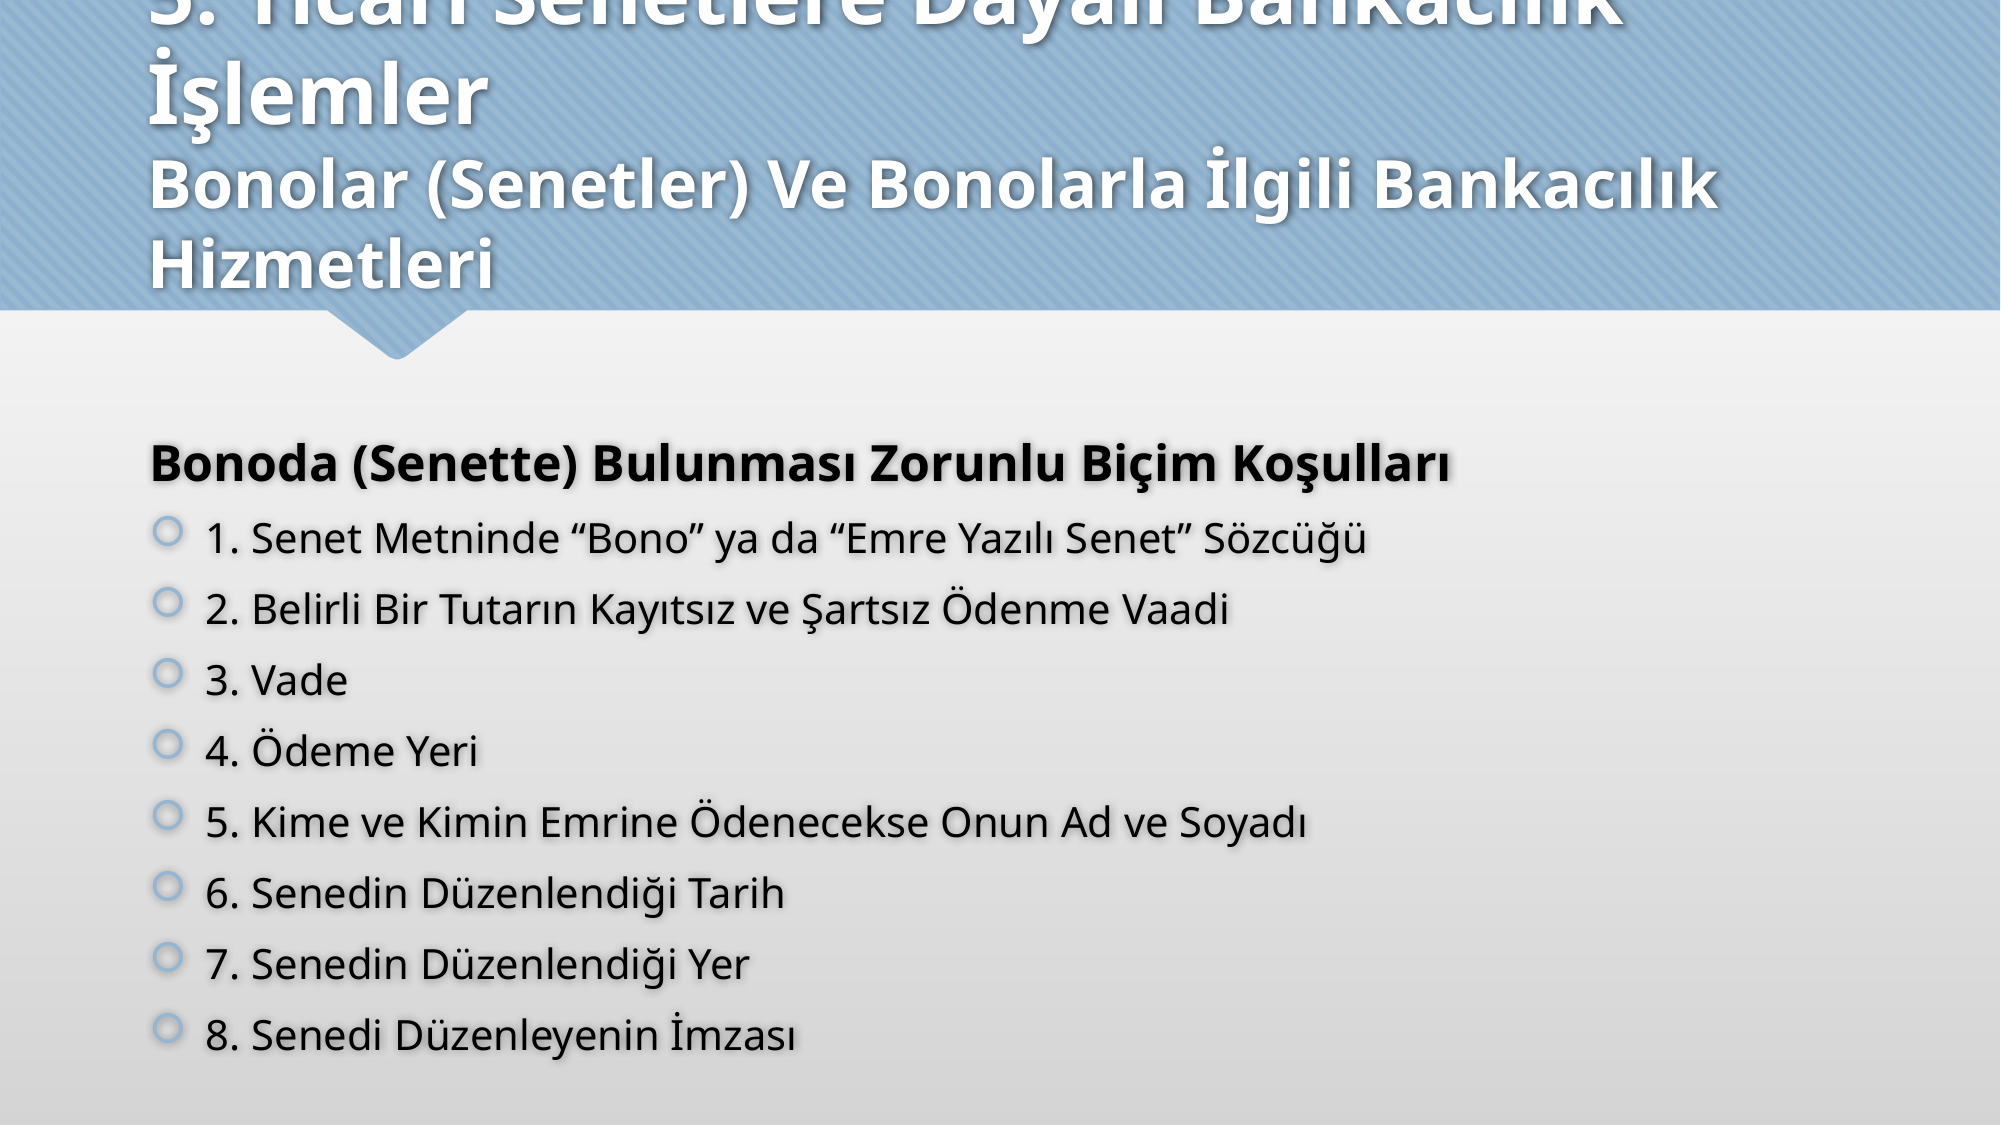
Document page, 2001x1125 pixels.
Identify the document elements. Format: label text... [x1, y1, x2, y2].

title 5. Ticari Senetlere Dayalı Bankacılık İşlemler Bonolar (Senetler) Ve Bonolarla İlgili Bankacılık Hizmetleri [132, 73, 2000, 309]
list Bonoda (Senette) Bulunması Zorunlu Biçim Koşulları 1. Senet Metninde “Bono” ya da “Emre Yazılı Senet” Sözcüğü 2. Belirli Bir Tutarın Kayıtsız ve Şartsız Ödenme Vaadi 3. Vade 4. Ödeme Yeri 5. Kime ve Kimin Emrine Ödenecekse Onun Ad ve Soyadı 6. Senedin Düzenlendiği Tarih 7. Senedin Düzenlendiği Yer 8. Senedi Düzenleyenin İmzası [134, 364, 1866, 1125]
